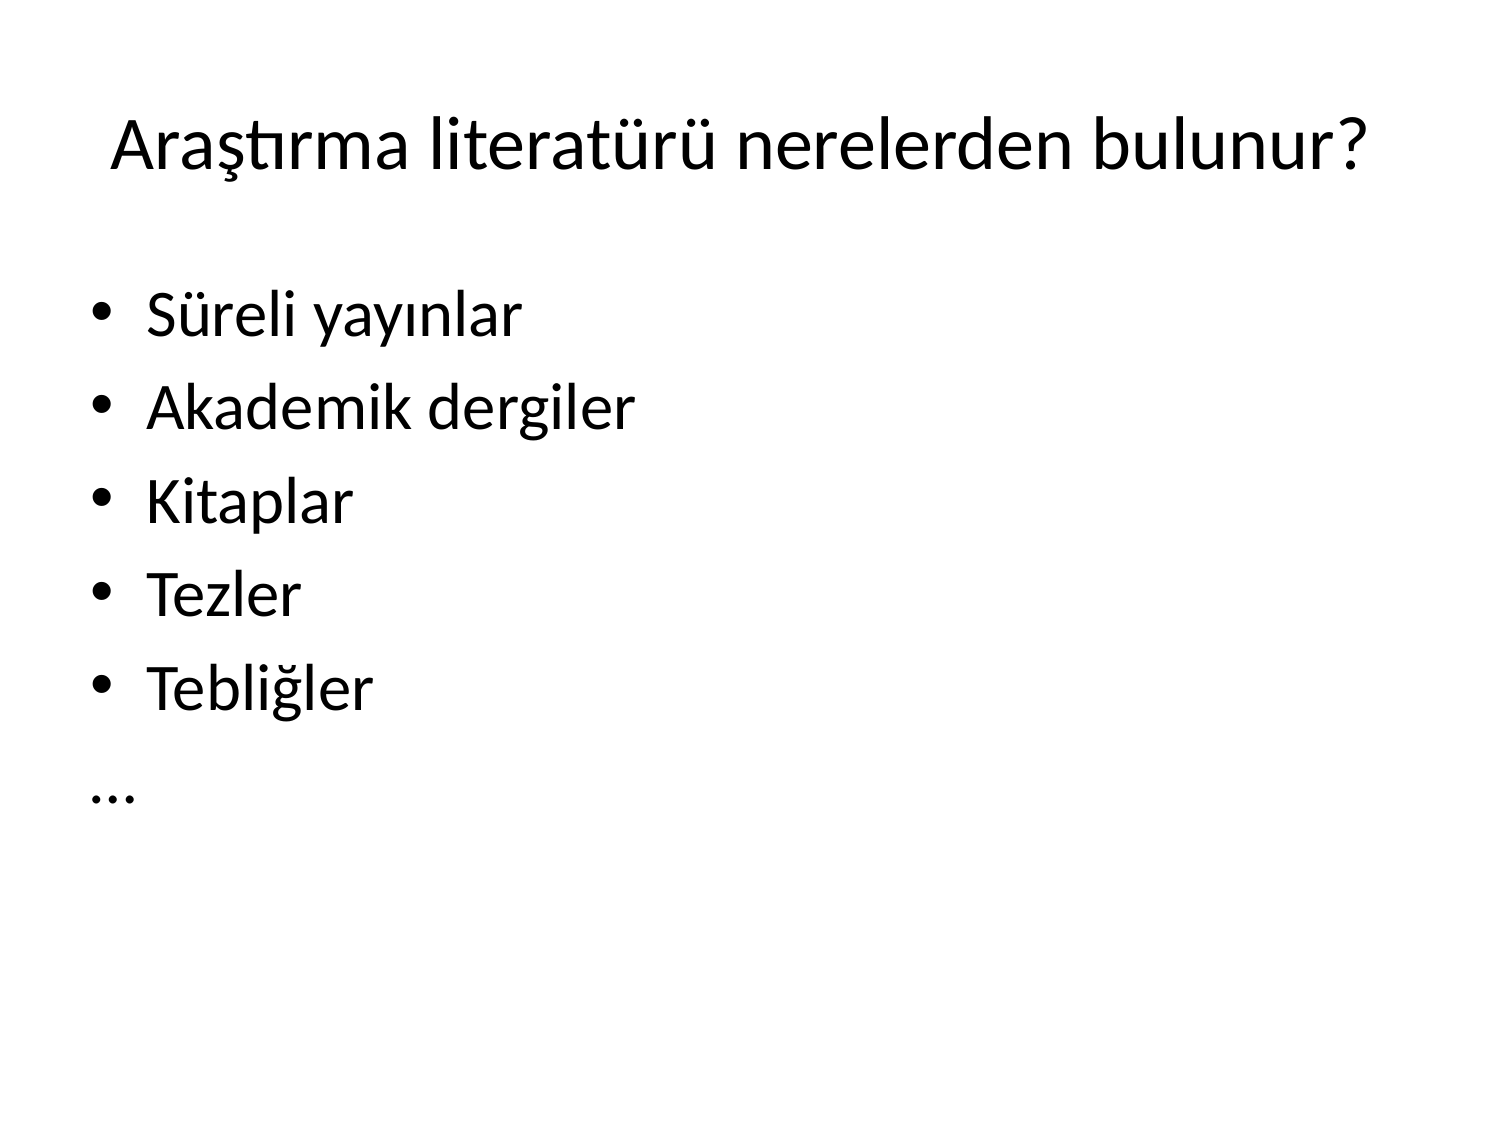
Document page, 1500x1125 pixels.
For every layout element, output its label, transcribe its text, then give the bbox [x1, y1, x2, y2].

title Araştırma literatürü nerelerden bulunur? [75, 45, 1425, 233]
list Süreli yayınlar Akademik dergiler Kitaplar Tezler Tebliğler … [75, 262, 1425, 1005]
